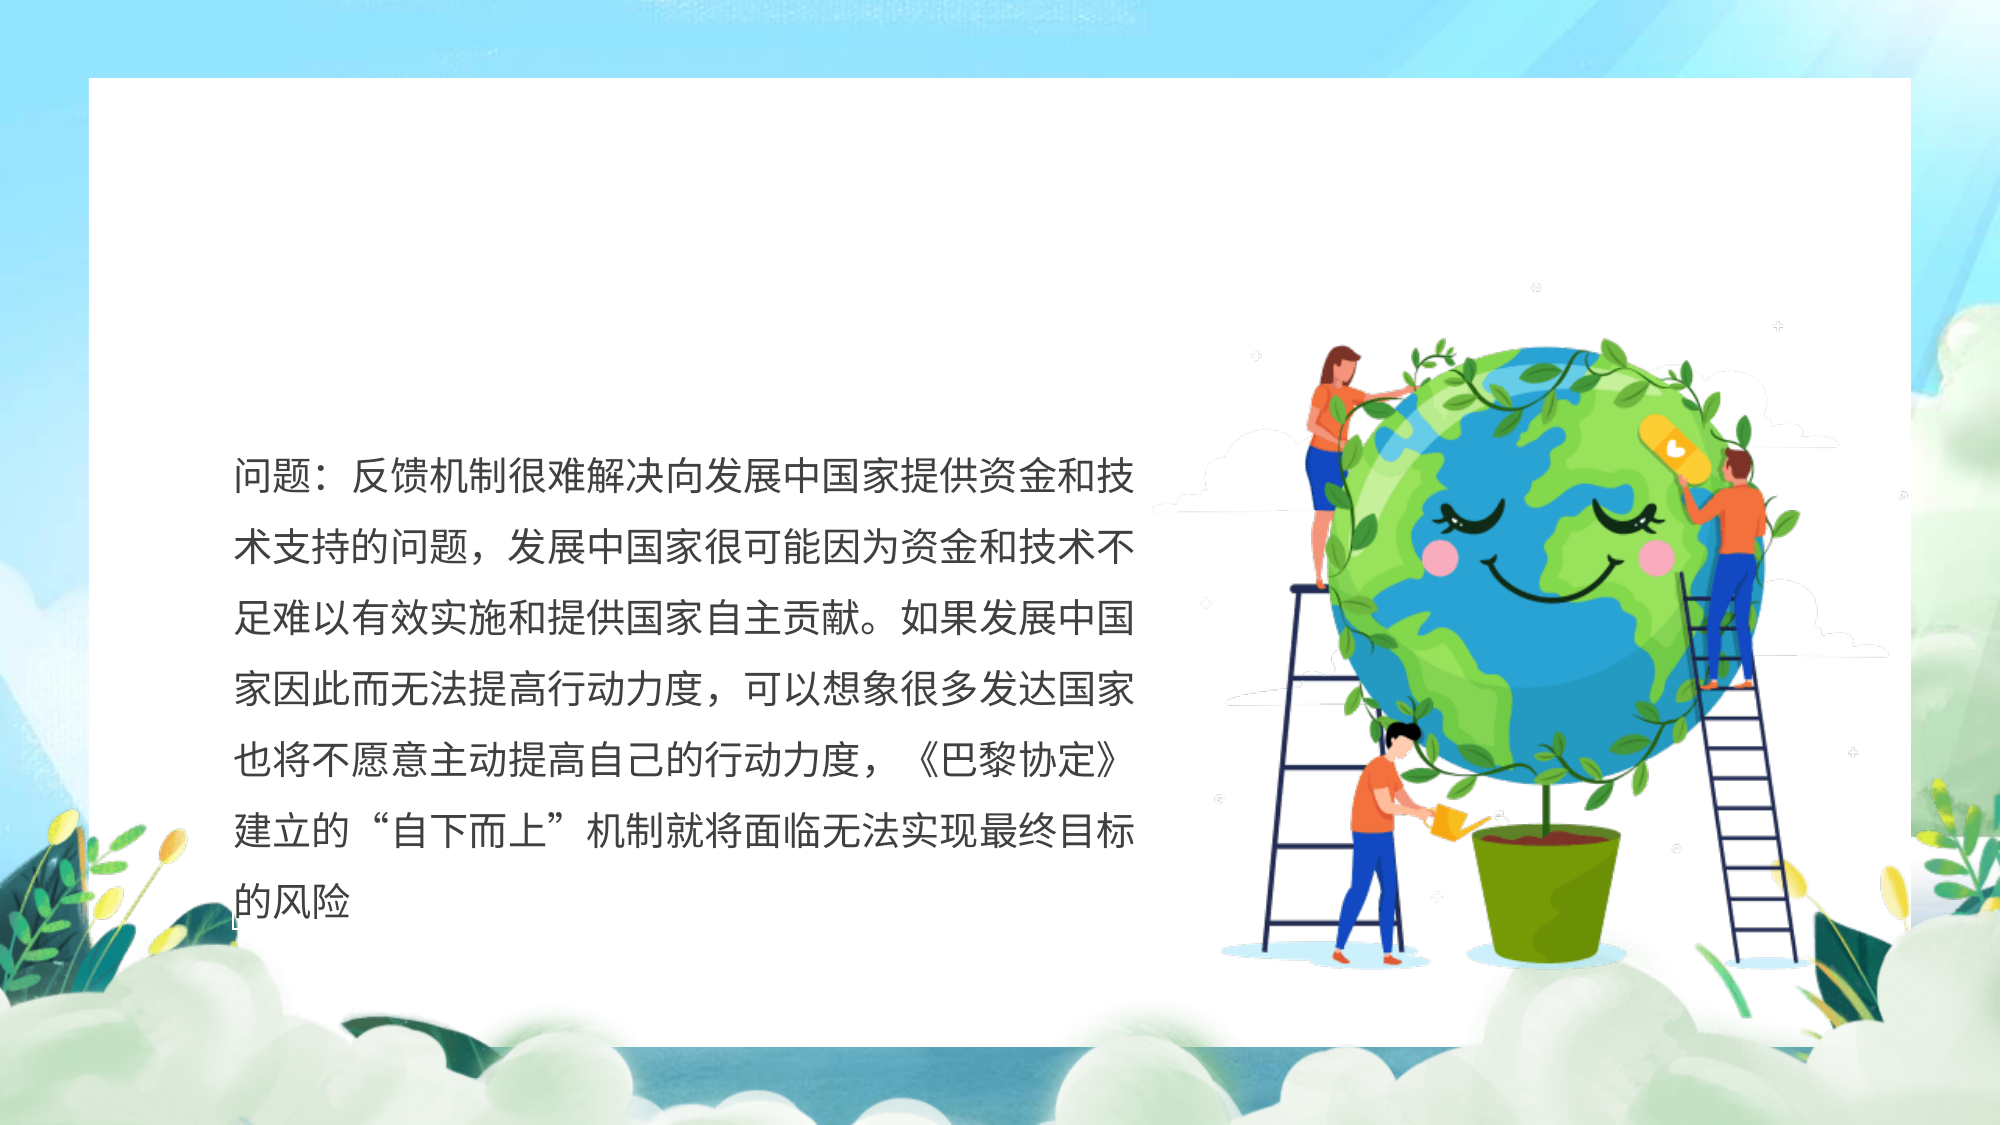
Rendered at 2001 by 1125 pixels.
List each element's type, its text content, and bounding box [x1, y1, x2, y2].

picture [0, 0, 2000, 1125]
text_box 问题：反馈机制很难解决向发展中国家提供资金和技术支持的问题，发展中国家很可能因为资金和技术不足难以有效实施和提供国家自主贡献。如果发展中国家因此而无法提高行动力度，可以想象很多发达国家也将不愿意主动提高自己的行动力度，《巴黎协定》建立的“自下而上”机制就将面临无法实现最终目标的风险 [232, 430, 1137, 930]
